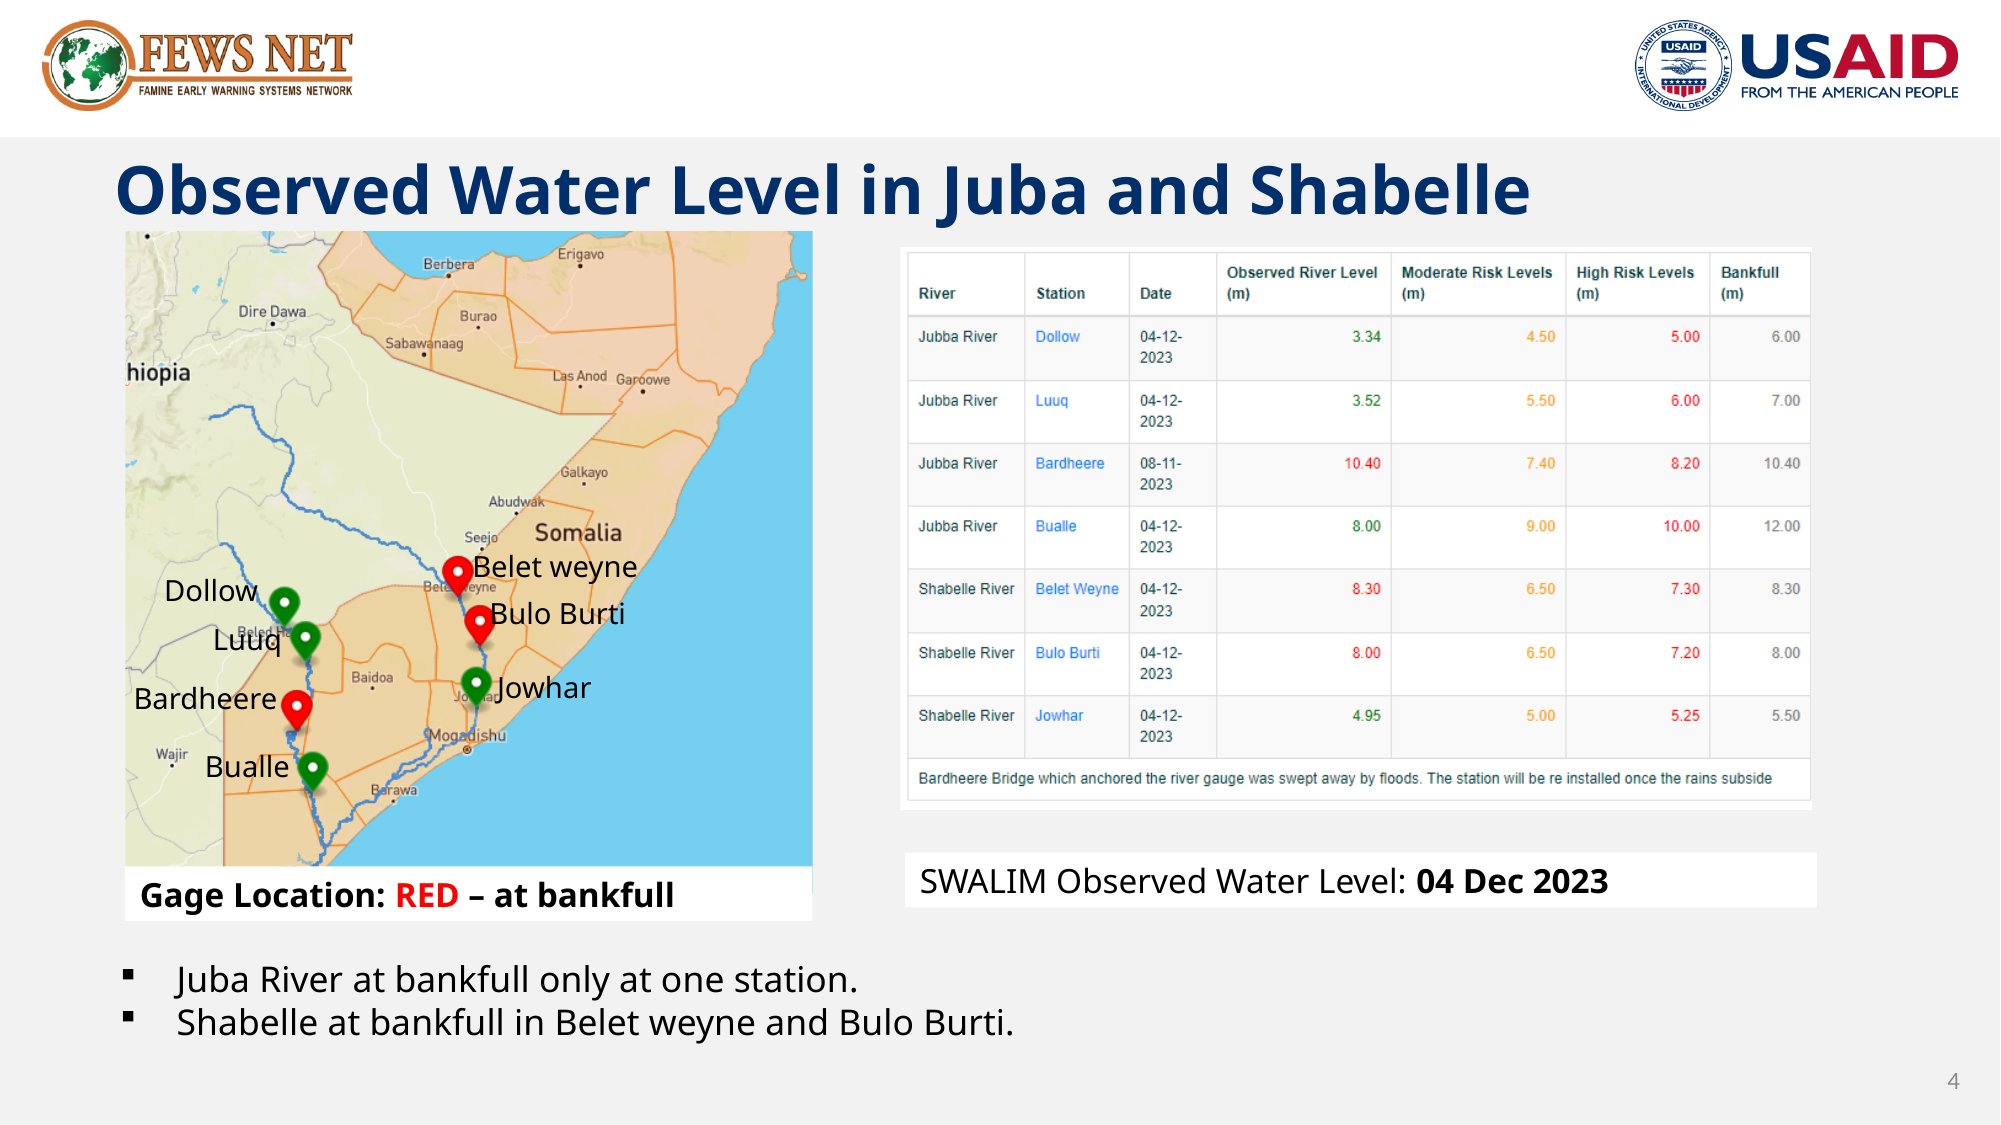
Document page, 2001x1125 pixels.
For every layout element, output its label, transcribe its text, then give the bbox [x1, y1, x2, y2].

picture [1635, 20, 1958, 111]
picture [124, 230, 813, 894]
picture [900, 247, 1813, 811]
text_box SWALIM Observed Water Level: 04 Dec 2023 [905, 852, 1817, 908]
text_box Juba River at bankfull only at one station. Shabelle at bankfull in Belet weyne and Bulo Burti. [105, 949, 1895, 1050]
picture [42, 20, 353, 111]
text_box Gage Location: RED – at bankfull [124, 901, 813, 921]
title Observed Water Level in Juba and Shabelle [99, 127, 1900, 248]
